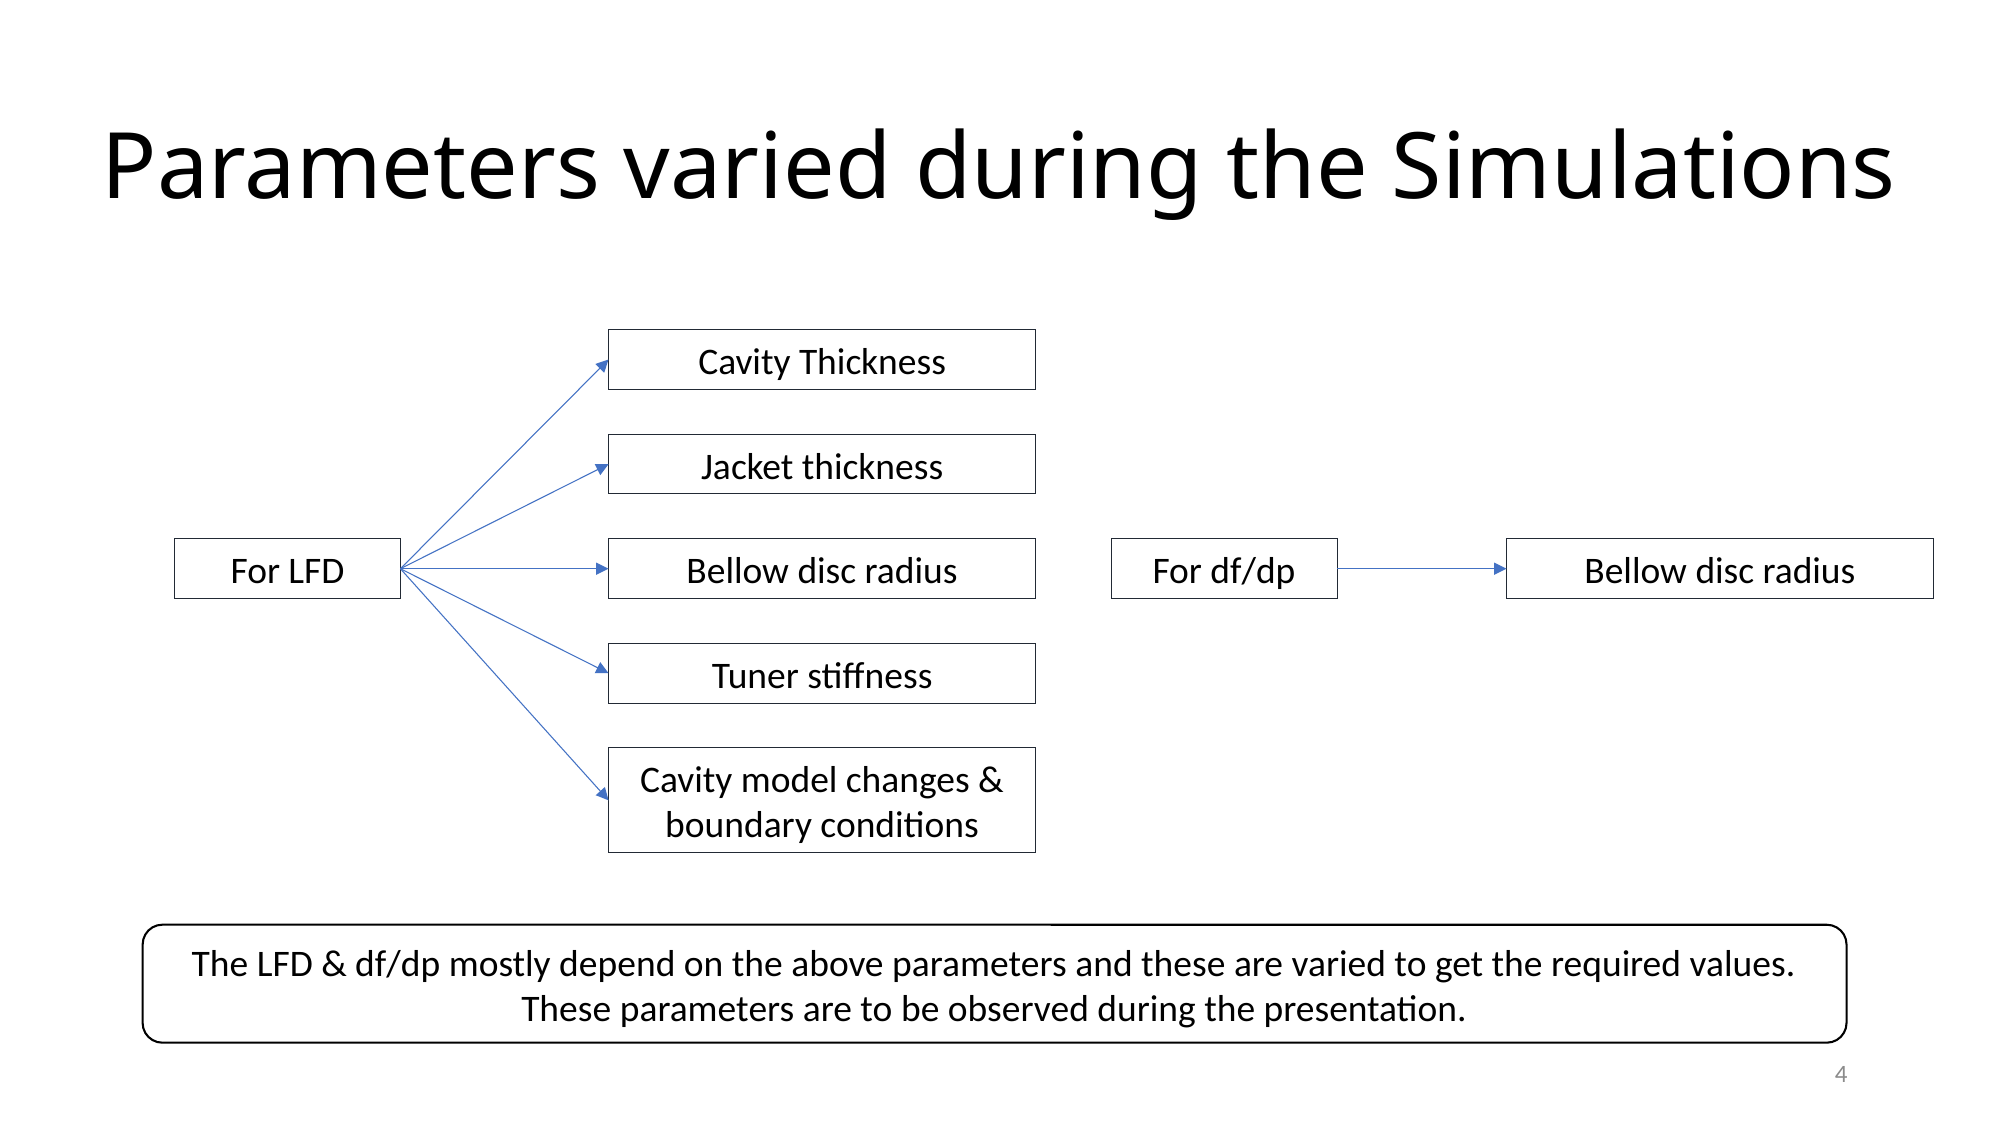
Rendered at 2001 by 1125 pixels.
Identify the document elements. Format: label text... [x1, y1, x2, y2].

text_box For LFD [174, 538, 400, 599]
text_box Cavity Thickness [608, 329, 1036, 390]
text_box Jacket thickness [609, 434, 1036, 494]
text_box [400, 569, 609, 801]
text_box Cavity model changes & boundary conditions [608, 747, 1036, 853]
text_box Bellow disc radius [1506, 538, 1934, 599]
title Parameters varied during the Simulations [24, 59, 1975, 278]
text_box Bellow disc radius [609, 538, 1036, 599]
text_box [400, 359, 609, 464]
slide_number 4 [1412, 1042, 1863, 1103]
text_box For df/dp [1111, 538, 1338, 599]
text_box Tuner stiffness [609, 643, 1036, 704]
text_box The LFD & df/dp mostly depend on the above parameters and these are varied to get the required values. These parameters are to be observed during the presentation. [141, 923, 1848, 1044]
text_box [400, 464, 609, 569]
